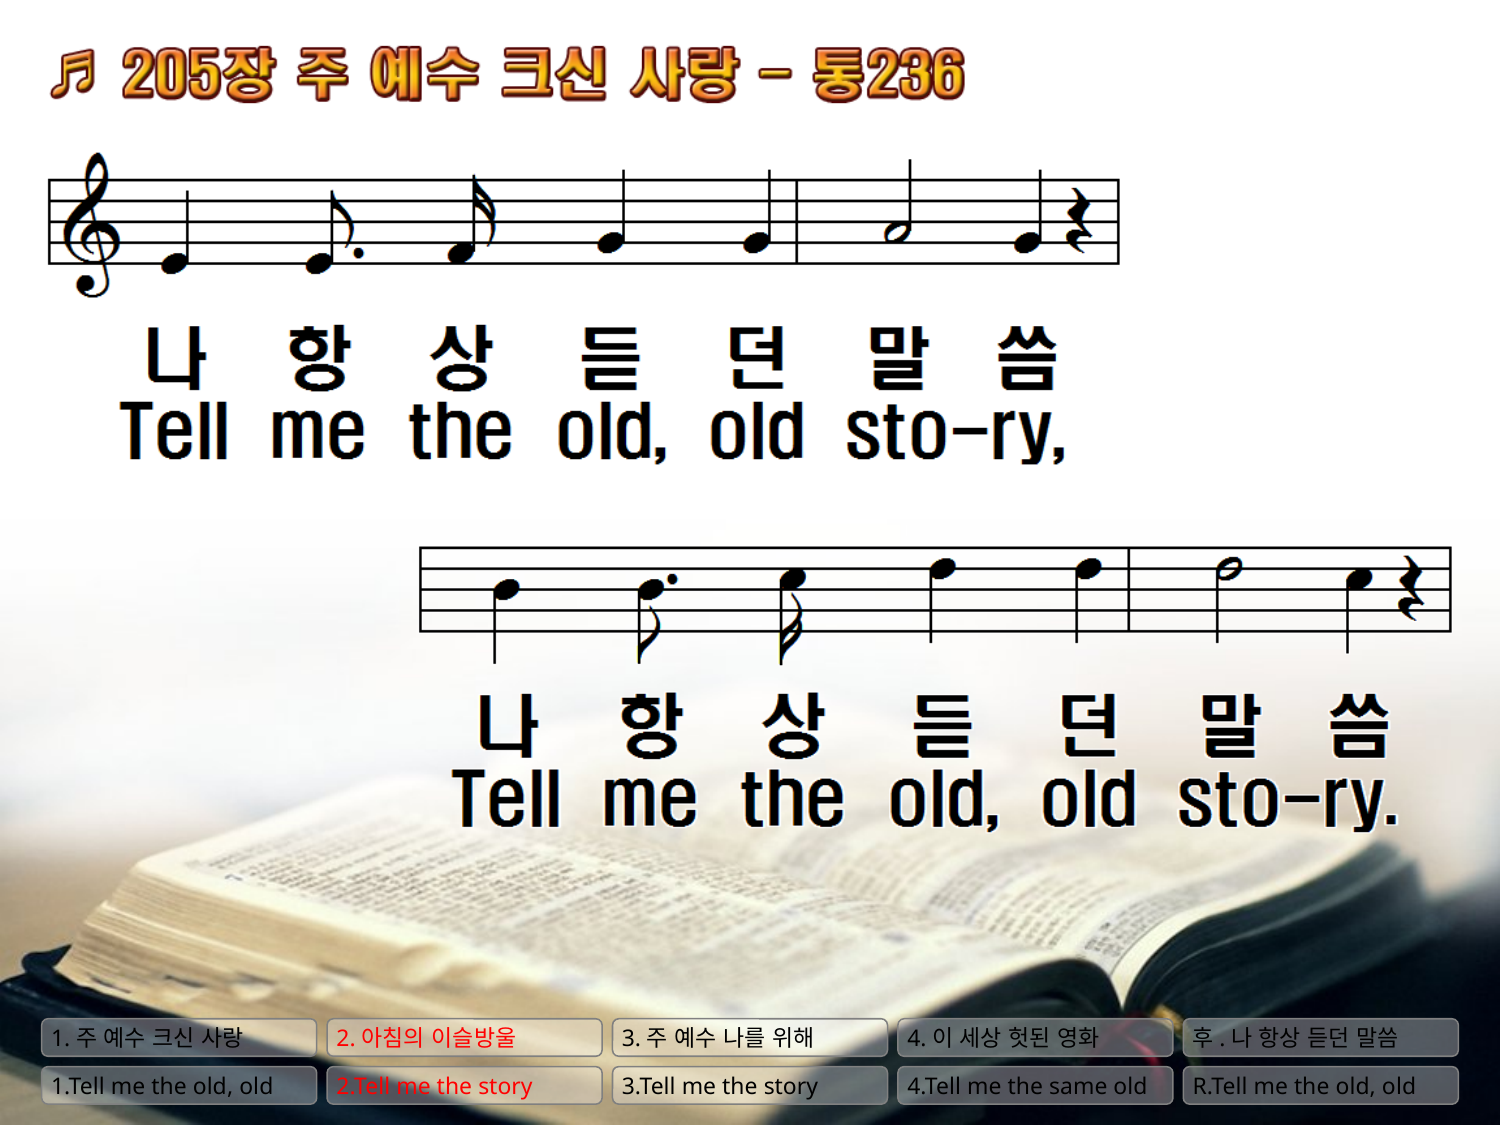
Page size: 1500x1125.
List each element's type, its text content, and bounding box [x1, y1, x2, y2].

text_box 2.Tell me the story [327, 1066, 603, 1105]
text_box 4.Tell me the same old [897, 1066, 1173, 1105]
text_box 2.아침의 이슬방울 [327, 1018, 603, 1057]
text_box 1.Tell me the old, old [41, 1066, 317, 1105]
text_box 3.주 예수 나를 위해 [612, 1018, 888, 1057]
text_box R.Tell me the old, old [1183, 1066, 1459, 1105]
text_box 3.Tell me the story [612, 1066, 888, 1105]
text_box 1.주 예수 크신 사랑 [41, 1018, 317, 1057]
picture [0, 0, 1500, 1125]
text_box 4.이 세상 헛된 영화 [897, 1018, 1173, 1057]
text_box 후.나 항상 듣던 말씀 [1183, 1018, 1459, 1057]
